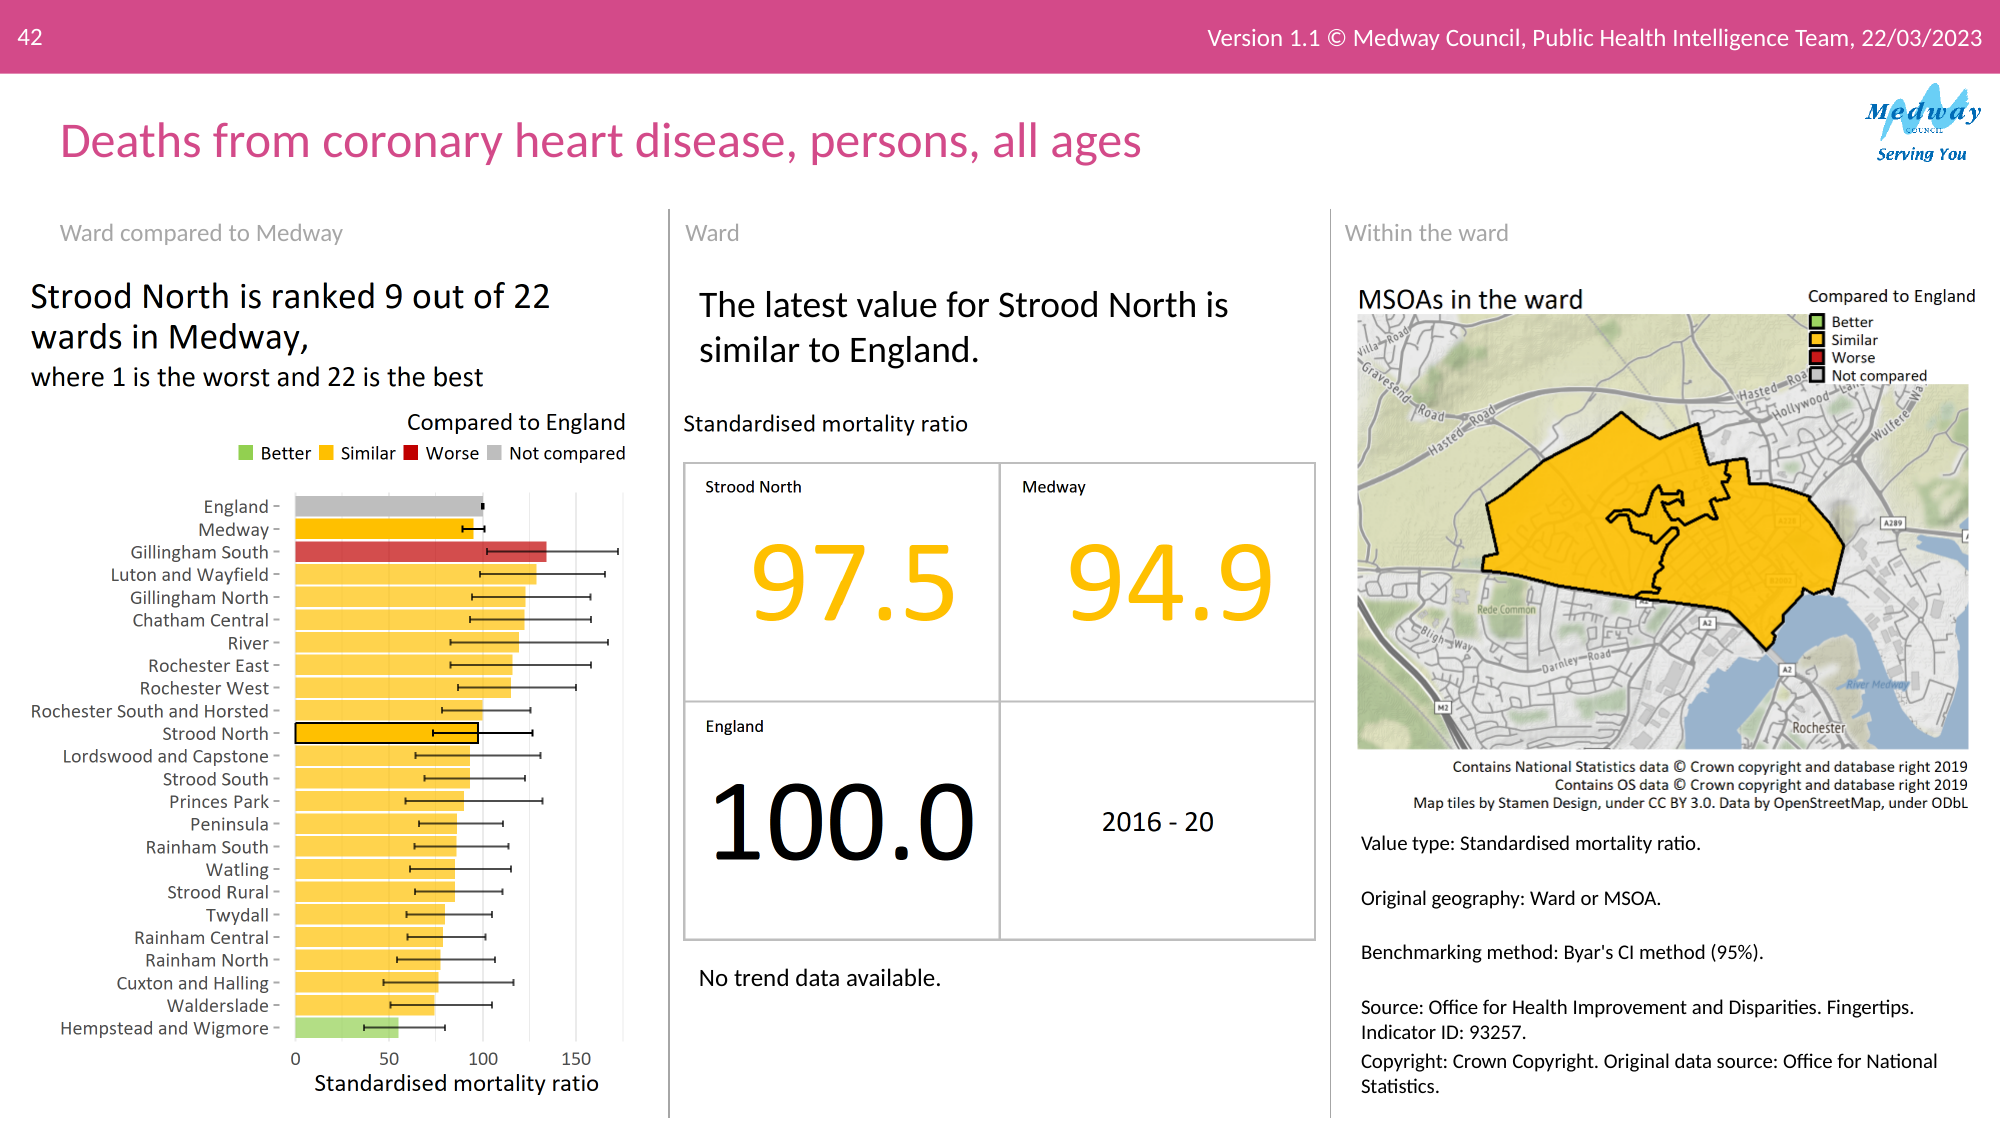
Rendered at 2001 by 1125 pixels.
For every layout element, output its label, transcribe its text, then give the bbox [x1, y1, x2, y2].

list The latest value for Strood North is similar to England. [684, 272, 1316, 386]
title Deaths from coronary heart disease, persons, all ages [45, 83, 1866, 191]
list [1345, 278, 1981, 811]
slide_number 42 [2, 5, 239, 66]
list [19, 271, 646, 1107]
list Value type: Standardised mortality ratio. Original geography: Ward or MSOA. Benchmarking method: Byar's CI method (95%). Source: Office for Health Improvement and Disparities. Fingertips. Indicator ID: 93257. Copyright: Crown Copyright. Original data source: Office for National Statistics. [1346, 822, 1981, 1106]
list No trend data available. [683, 954, 1316, 1106]
list Version 1.1 © Medway Council, Public Health Intelligence Team, 22/03/2023 [881, 2, 2000, 72]
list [683, 403, 1316, 941]
picture [1866, 83, 1981, 162]
